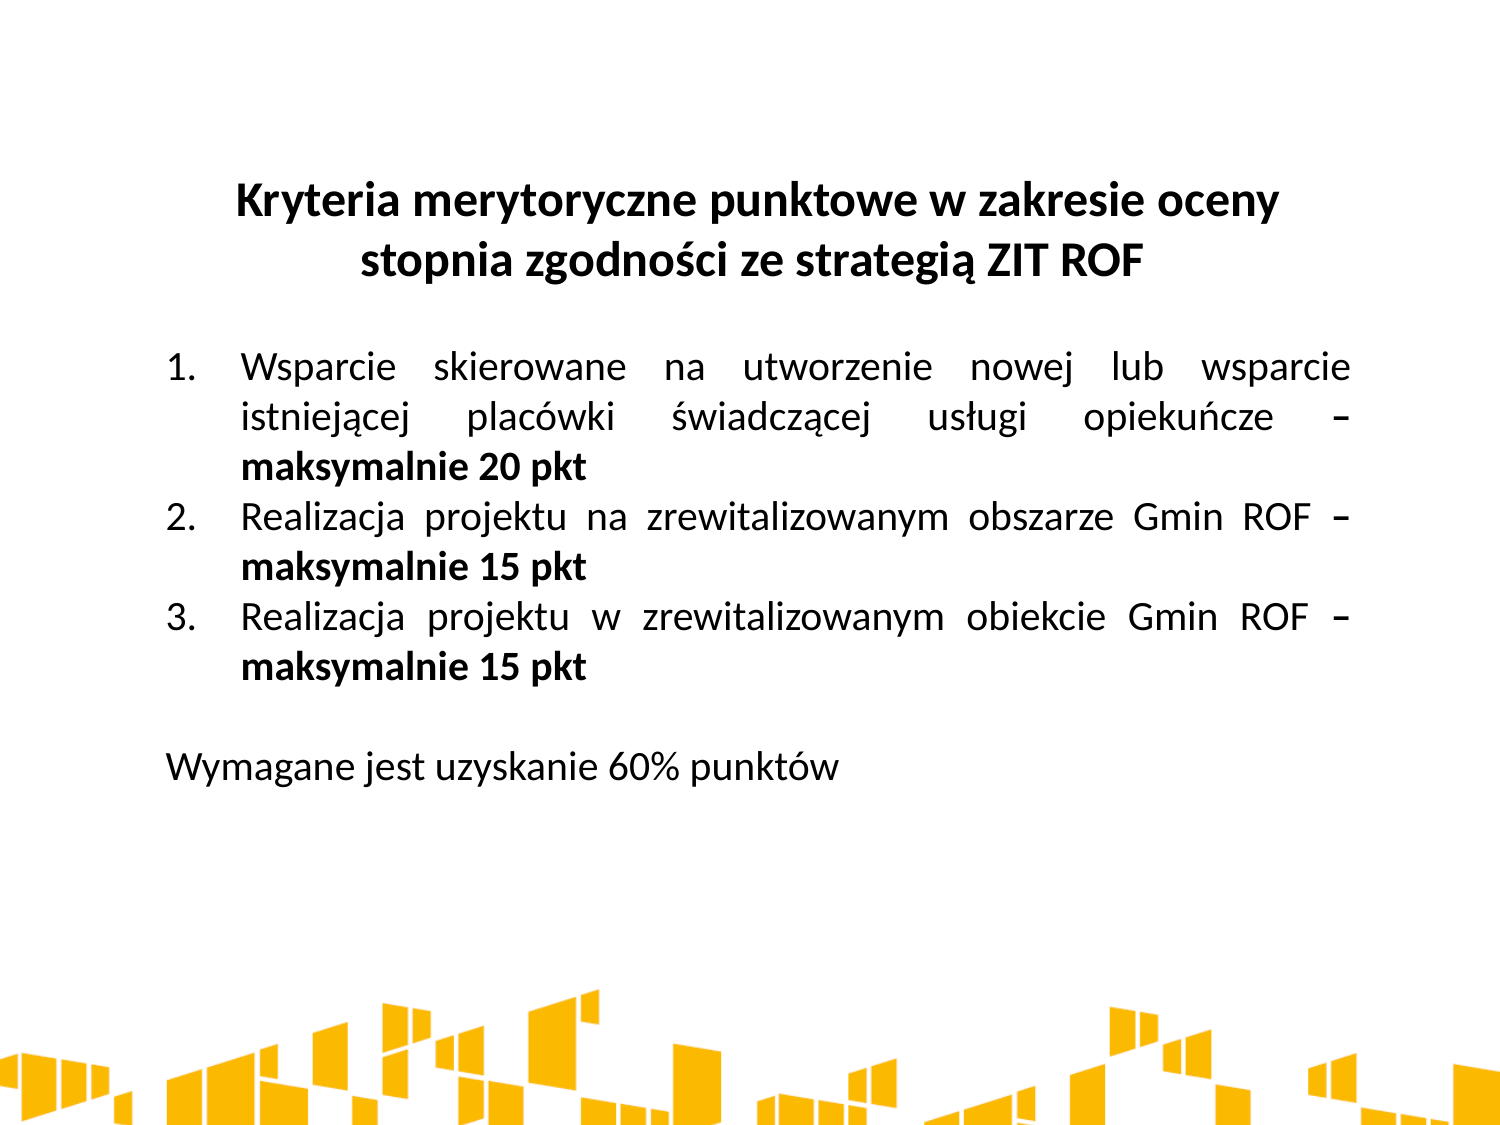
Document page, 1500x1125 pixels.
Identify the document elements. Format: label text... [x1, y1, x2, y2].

text_box Kryteria merytoryczne punktowe w zakresie oceny stopnia zgodności ze strategią ZIT ROF Wsparcie skierowane na utworzenie nowej lub wsparcie istniejącej placówki świadczącej usługi opiekuńcze – maksymalnie 20 pkt Realizacja projektu na zrewitalizowanym obszarze Gmin ROF – maksymalnie 15 pkt Realizacja projektu w zrewitalizowanym obiekcie Gmin ROF – maksymalnie 15 pkt Wymagane jest uzyskanie 60% punktów [86, 87, 1435, 872]
picture [0, 980, 1500, 1125]
